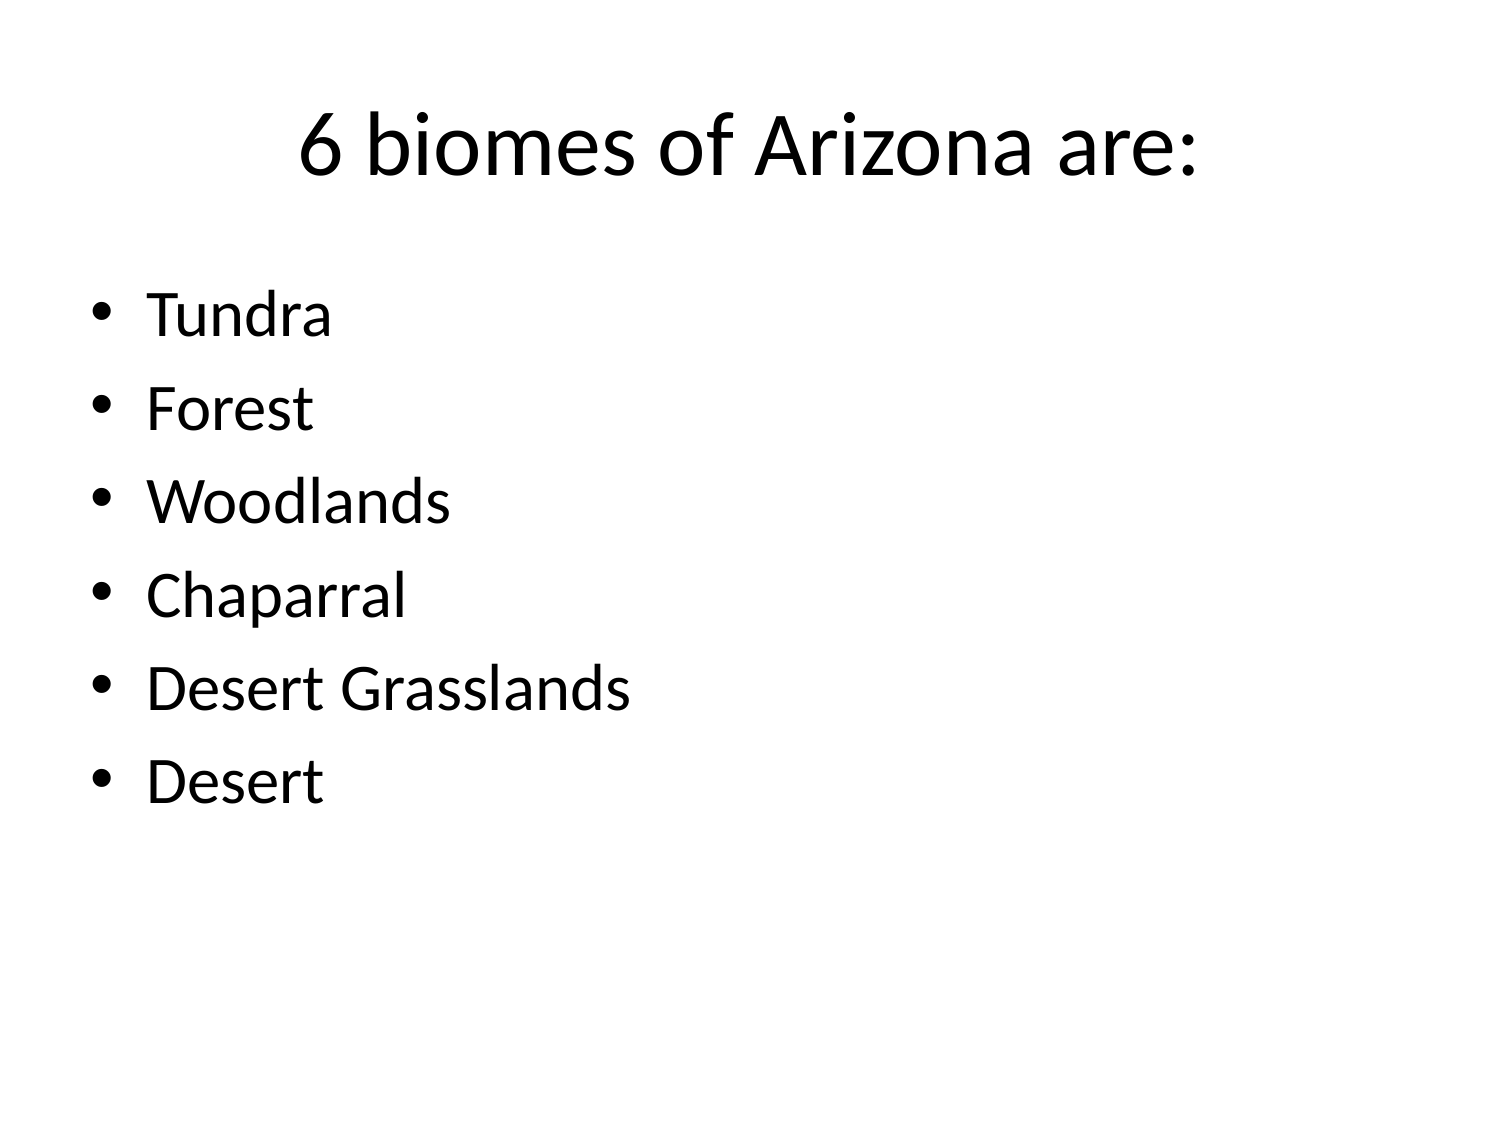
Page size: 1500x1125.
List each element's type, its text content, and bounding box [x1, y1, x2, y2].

list Tundra Forest Woodlands Chaparral Desert Grasslands Desert [75, 262, 1425, 1005]
title 6 biomes of Arizona are: [75, 45, 1425, 233]
